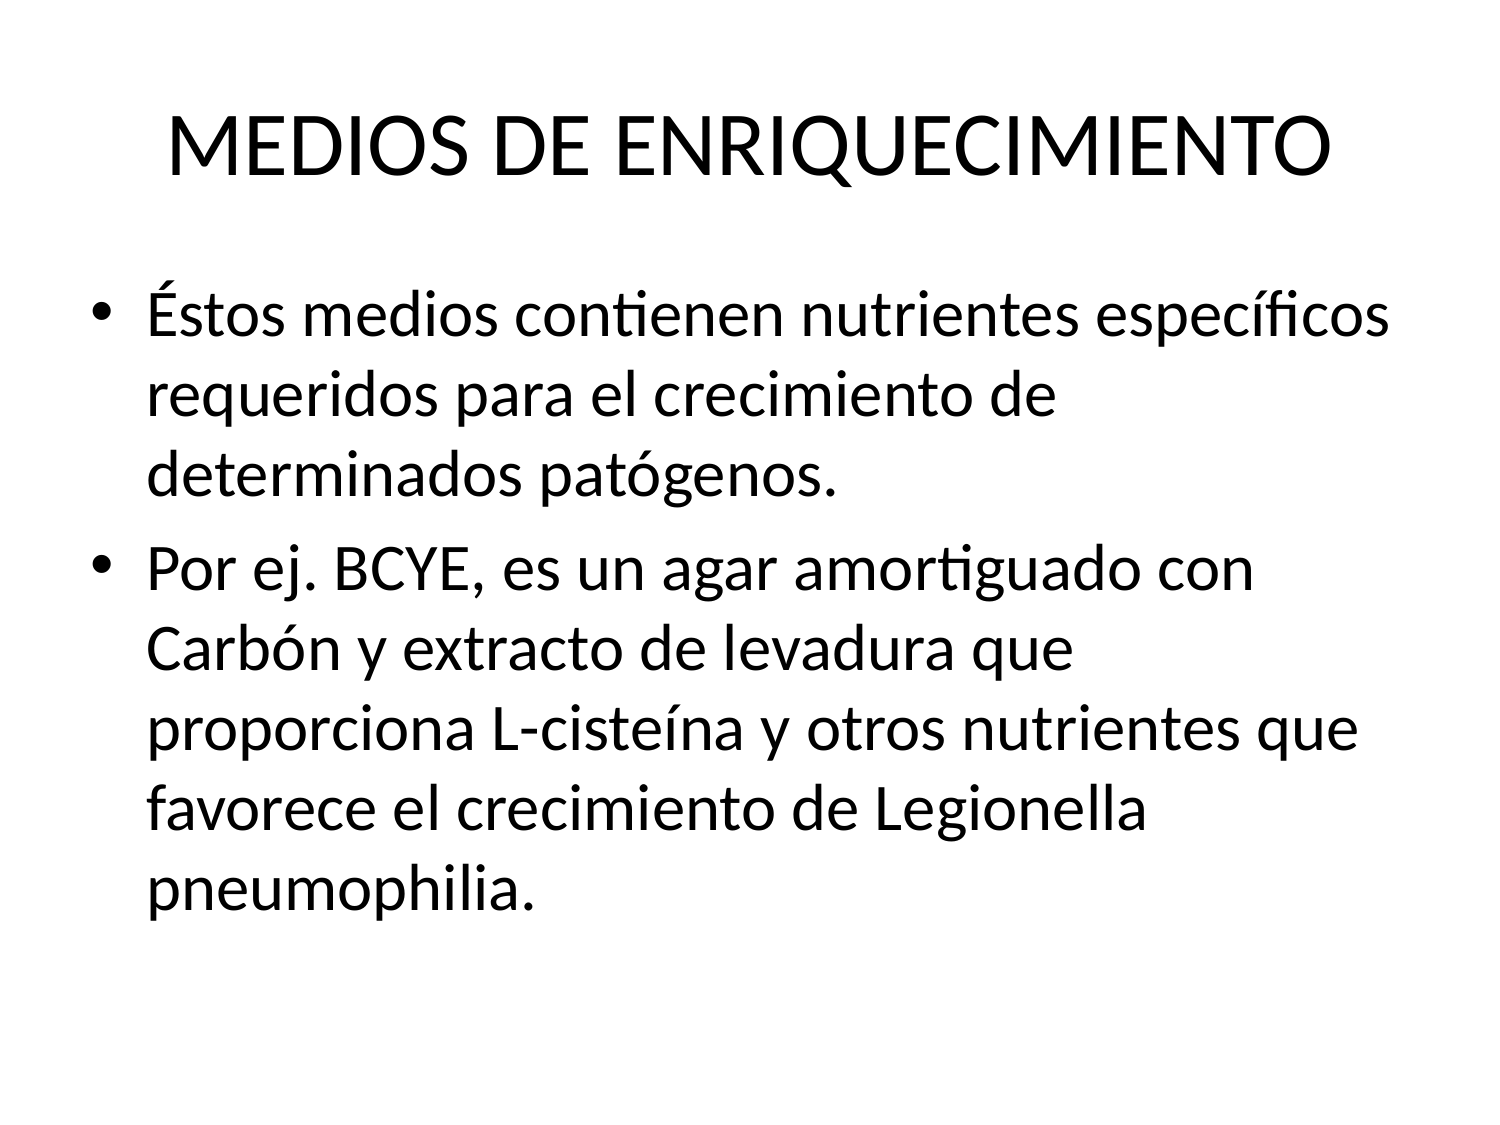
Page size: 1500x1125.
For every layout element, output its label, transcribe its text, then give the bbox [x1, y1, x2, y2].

list Éstos medios contienen nutrientes específicos requeridos para el crecimiento de determinados patógenos. Por ej. BCYE, es un agar amortiguado con Carbón y extracto de levadura que proporciona L-cisteína y otros nutrientes que favorece el crecimiento de Legionella pneumophilia. [75, 262, 1425, 1005]
title MEDIOS DE ENRIQUECIMIENTO [75, 45, 1425, 233]
